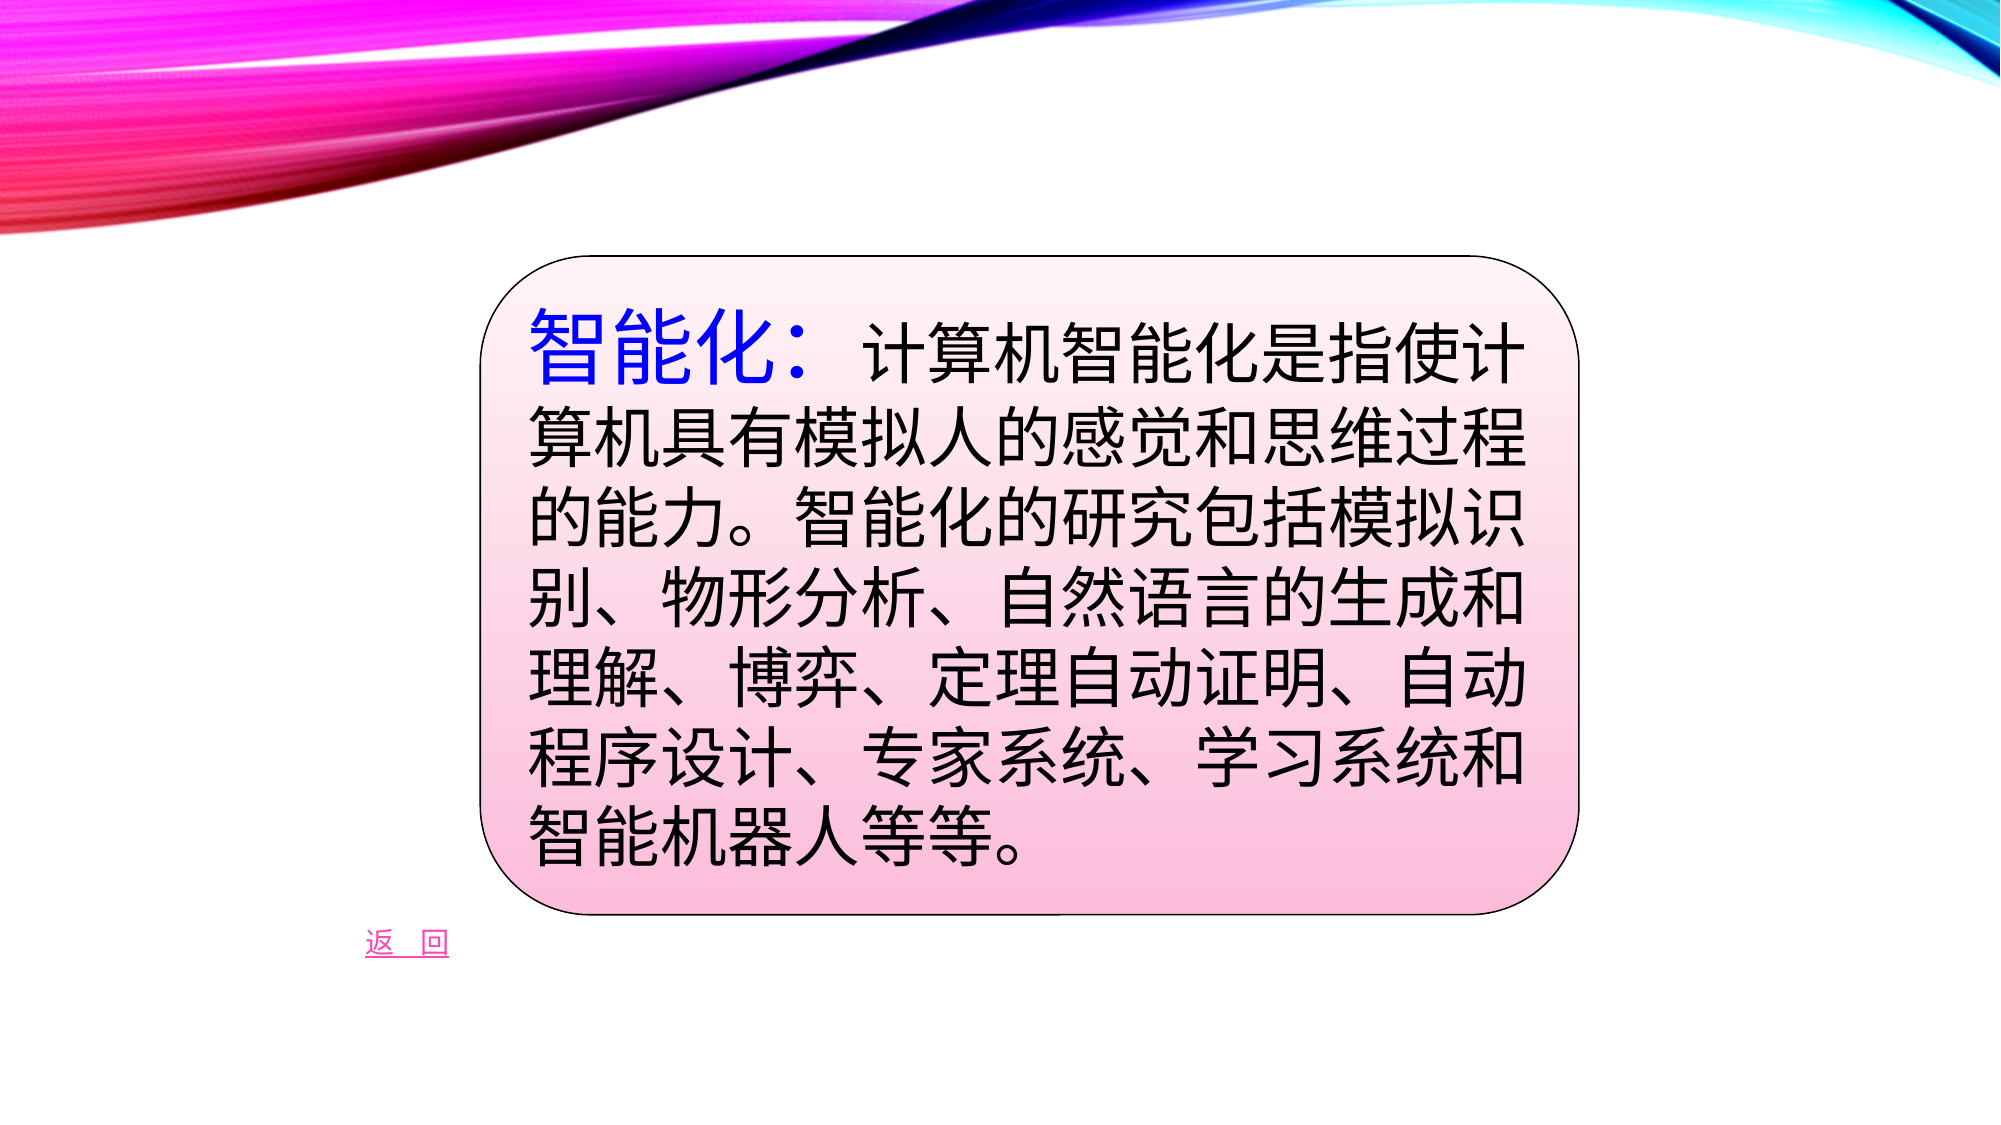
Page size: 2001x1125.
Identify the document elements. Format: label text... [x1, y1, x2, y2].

picture [0, 0, 2000, 237]
picture [1910, 0, 2000, 45]
picture [1890, 0, 2000, 75]
text_box 智能化：计算机智能化是指使计算机具有模拟人的感觉和思维过程的能力。智能化的研究包括模拟识别、物形分析、自然语言的生成和理解、博弈、定理自动证明、自动程序设计、专家系统、学习系统和智能机器人等等。 [480, 256, 1579, 915]
text_box 返 回 [350, 916, 481, 975]
